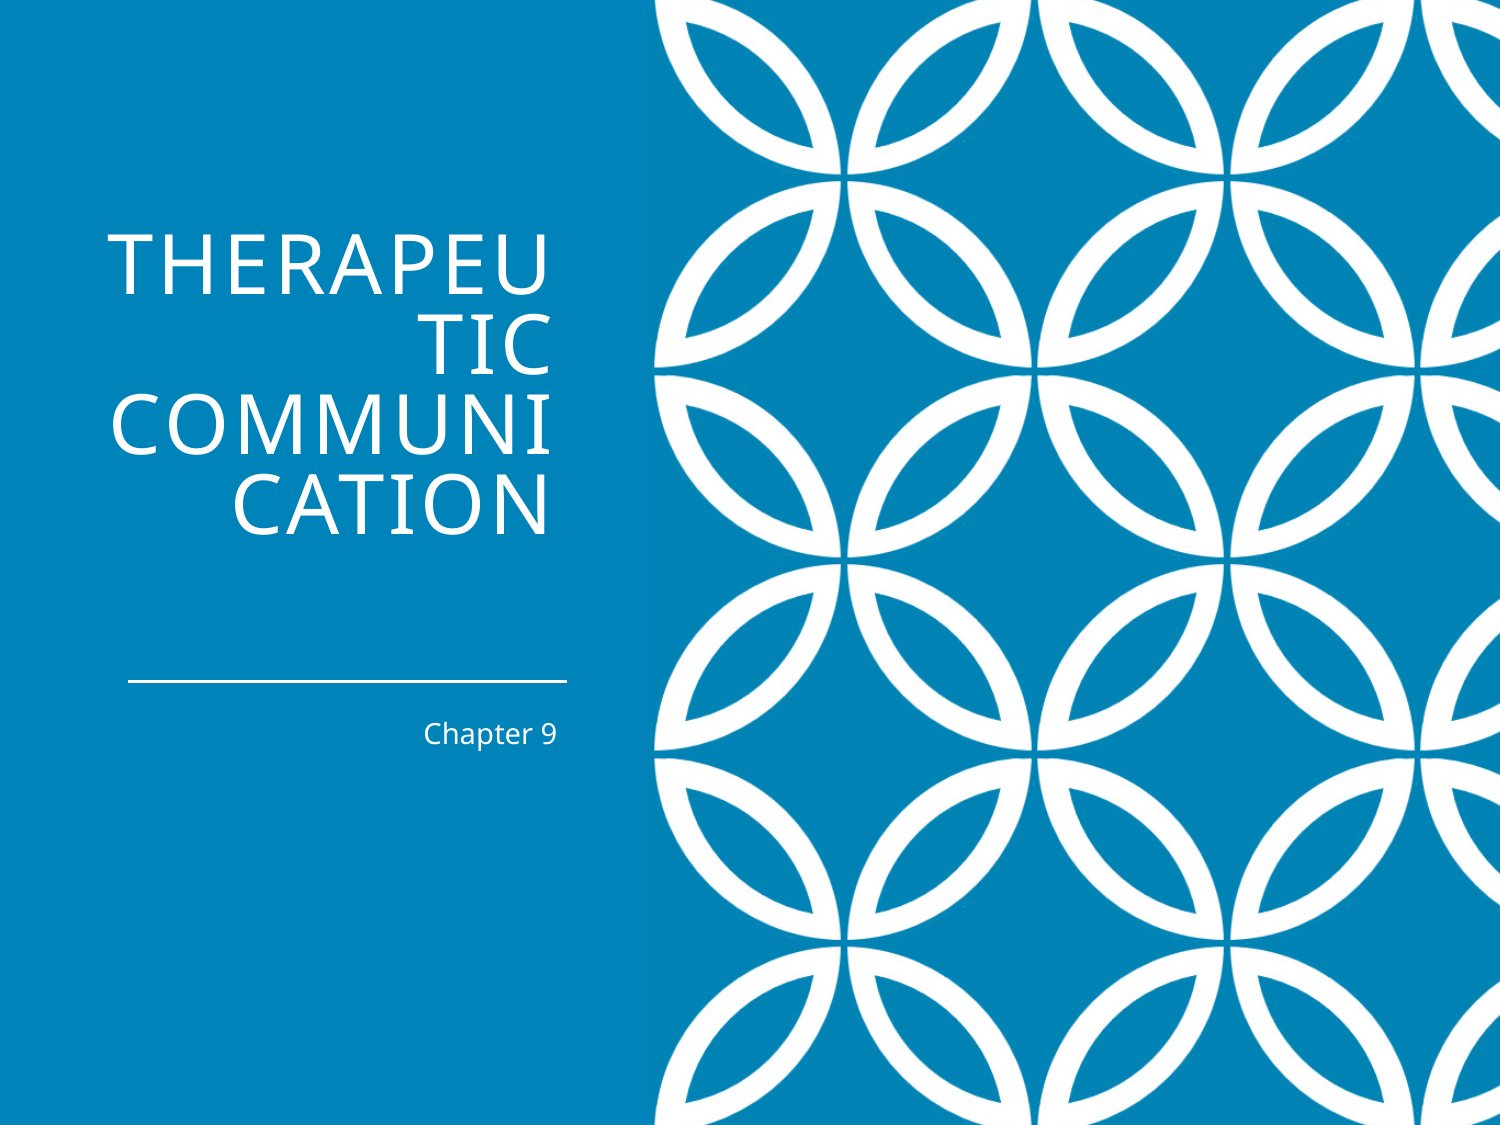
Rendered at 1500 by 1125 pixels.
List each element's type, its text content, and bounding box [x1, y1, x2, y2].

title Therapeutic Communication [78, 104, 573, 653]
subtitle Chapter 9 [78, 707, 573, 1019]
text_box [650, 0, 1500, 1125]
text_box [0, 0, 650, 1125]
